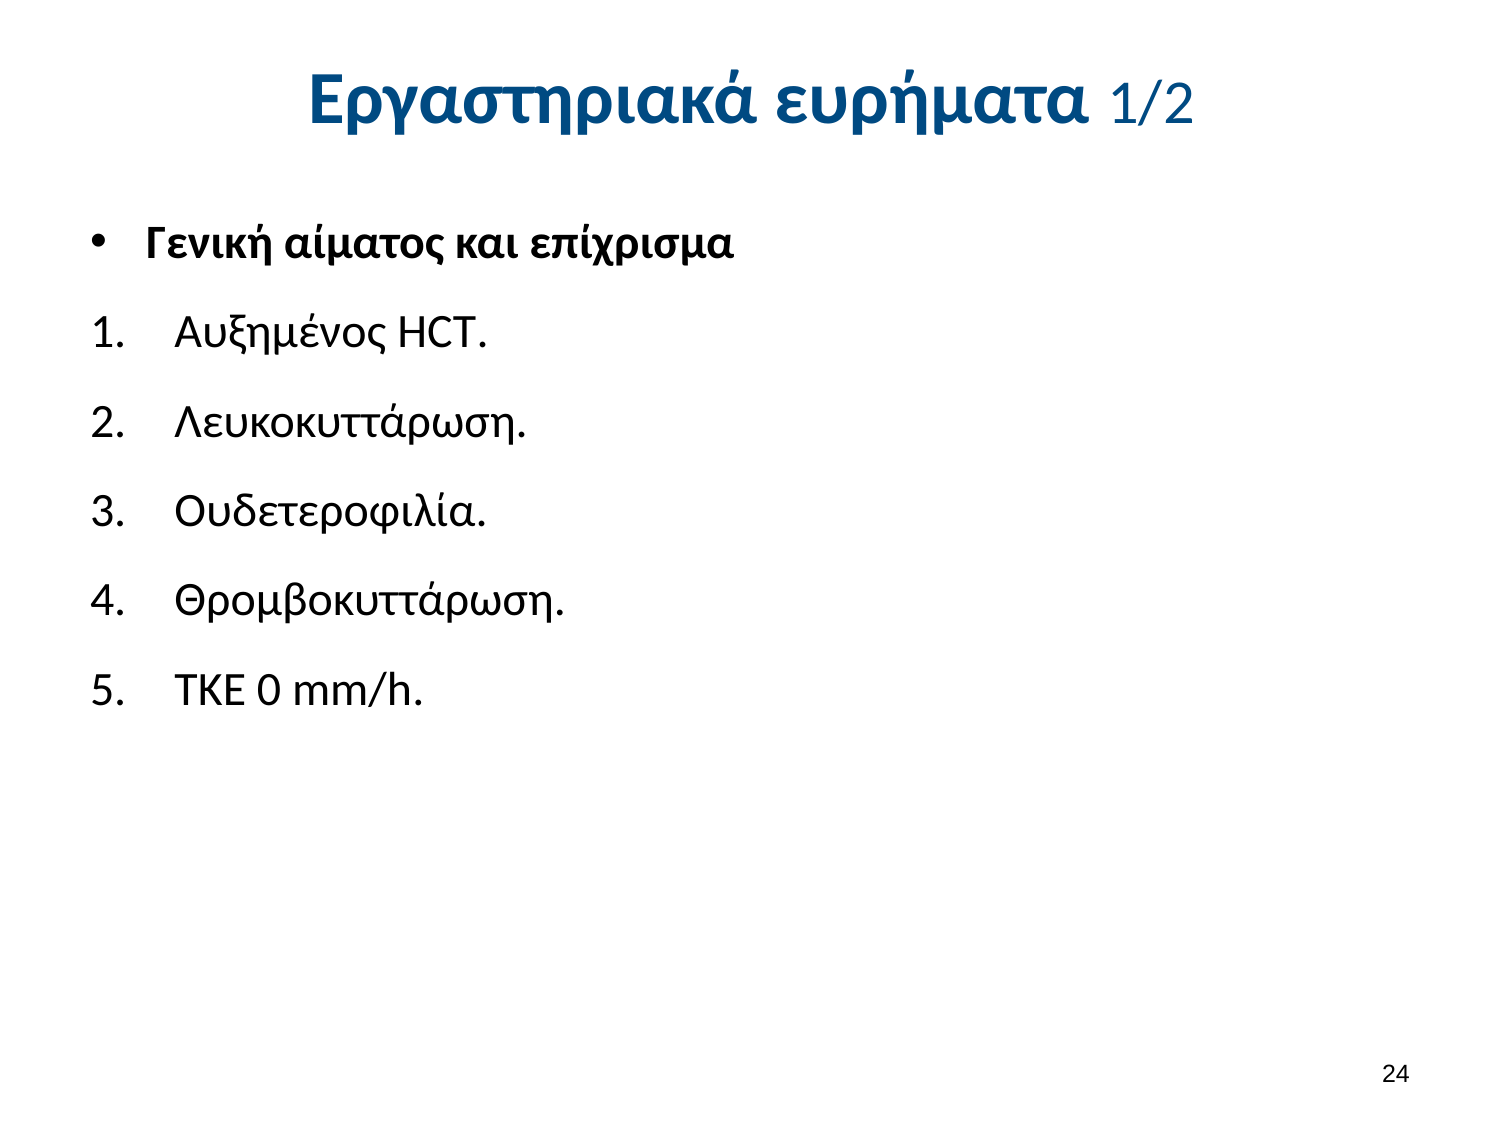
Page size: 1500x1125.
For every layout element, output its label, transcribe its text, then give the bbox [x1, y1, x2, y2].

slide_number 23 [1074, 1042, 1425, 1103]
title Εργαστηριακά ευρήματα 1/2 [76, 19, 1427, 169]
list Γενική αίματος και επίχρισμα Αυξημένος HCT. Λευκοκυττάρωση. Ουδετεροφιλία. Θρομβοκυττάρωση. ΤΚΕ 0 mm/h. [75, 196, 1425, 1024]
